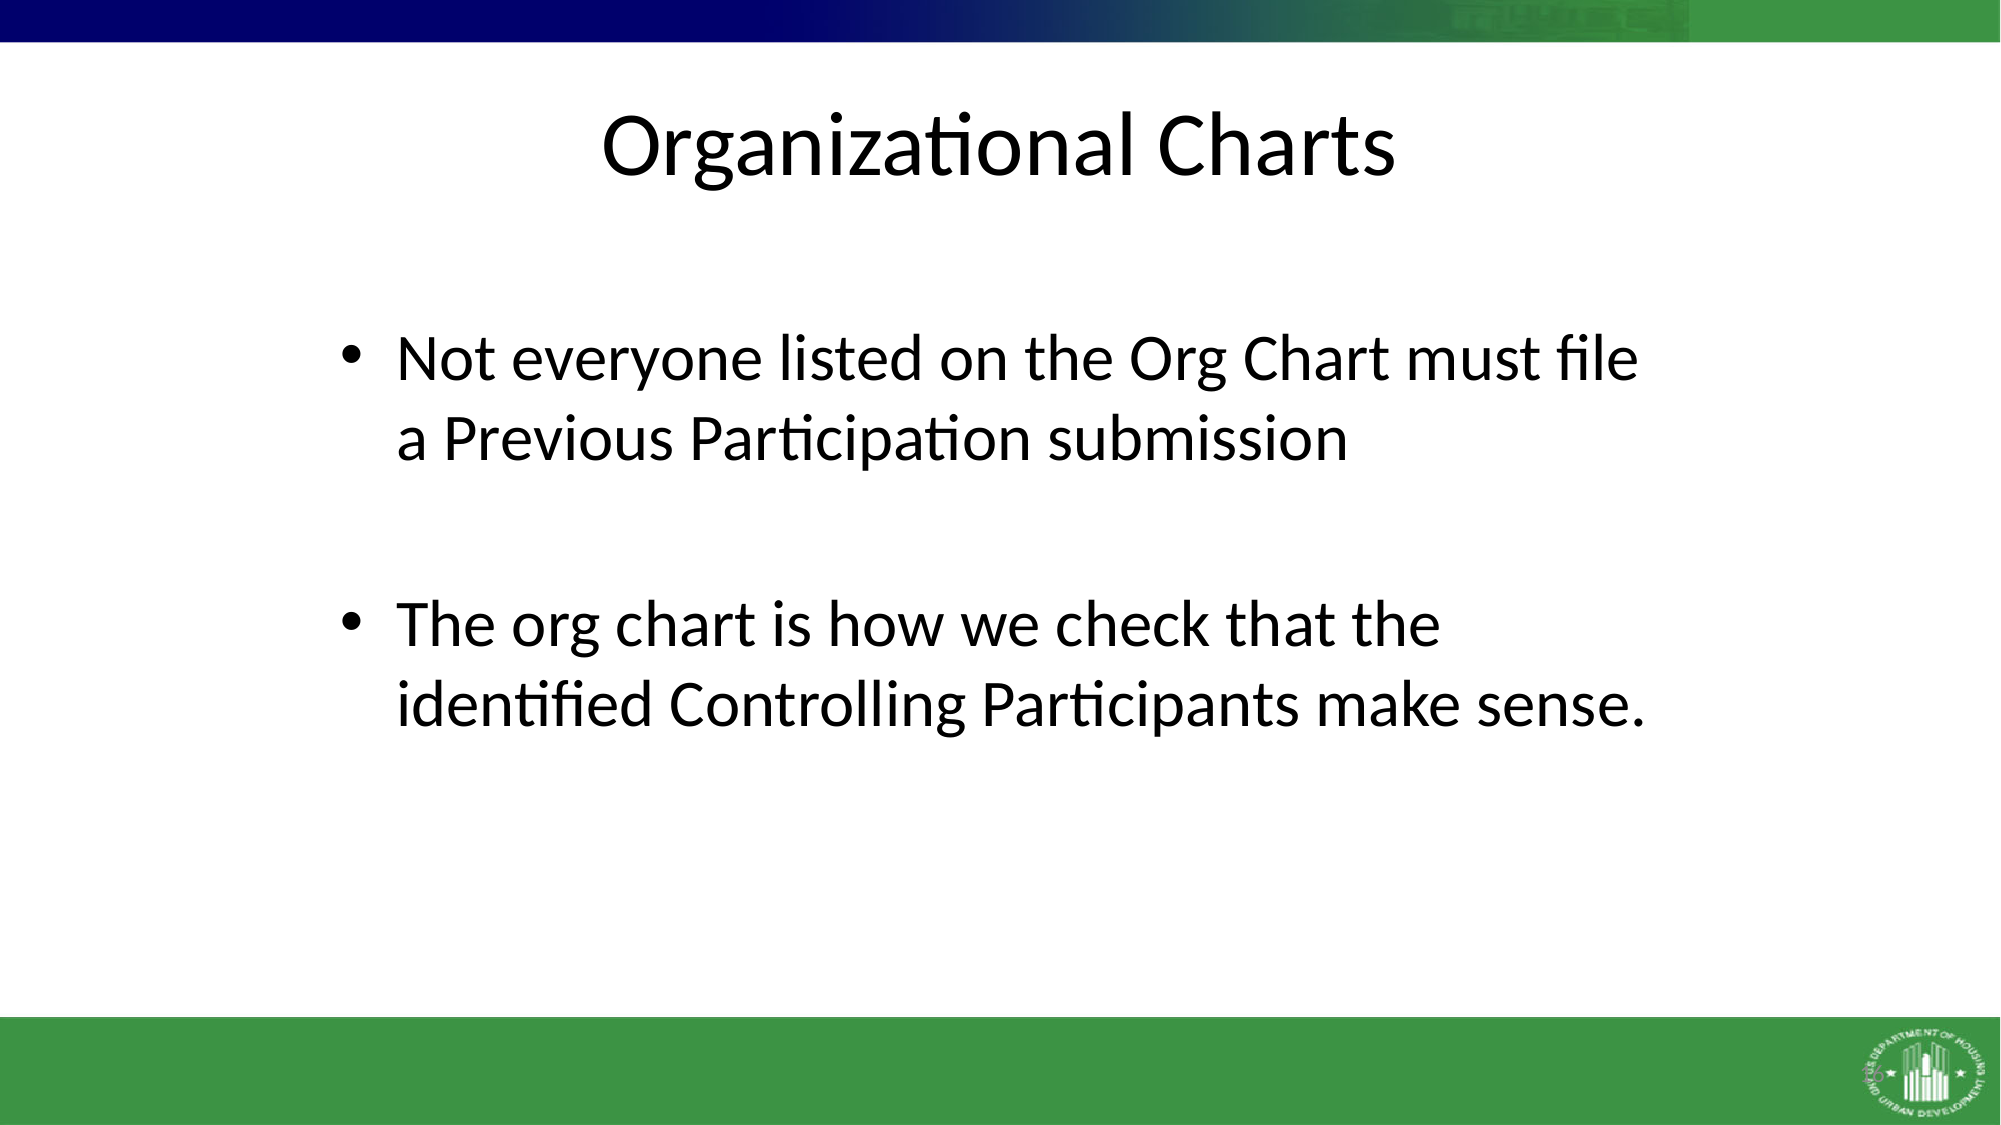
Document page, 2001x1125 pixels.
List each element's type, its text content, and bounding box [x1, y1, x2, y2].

slide_number 16 [1433, 1042, 1900, 1103]
title Organizational Charts [99, 45, 1900, 233]
picture [0, 0, 2001, 1125]
list Not everyone listed on the Org Chart must file a Previous Participation submission The org chart is how we check that the identified Controlling Participants make sense. [324, 306, 1675, 1049]
